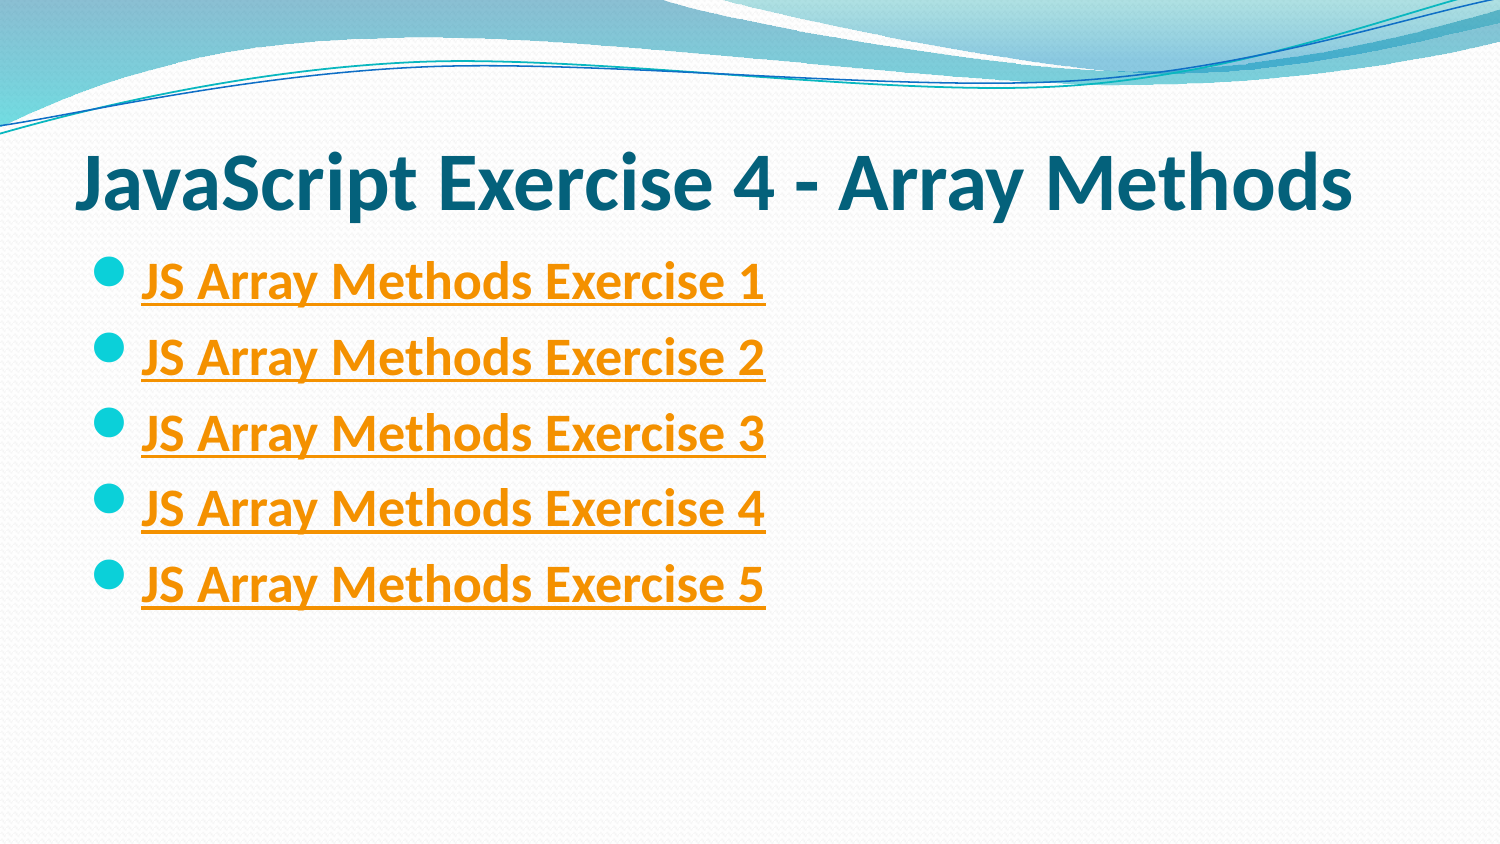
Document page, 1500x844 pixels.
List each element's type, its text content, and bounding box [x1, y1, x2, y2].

list JS Array Methods Exercise 1 JS Array Methods Exercise 2 JS Array Methods Exercise 3 JS Array Methods Exercise 4 JS Array Methods Exercise 5 [75, 238, 1425, 779]
title JavaScript Exercise 4 - Array Methods [75, 86, 1425, 228]
